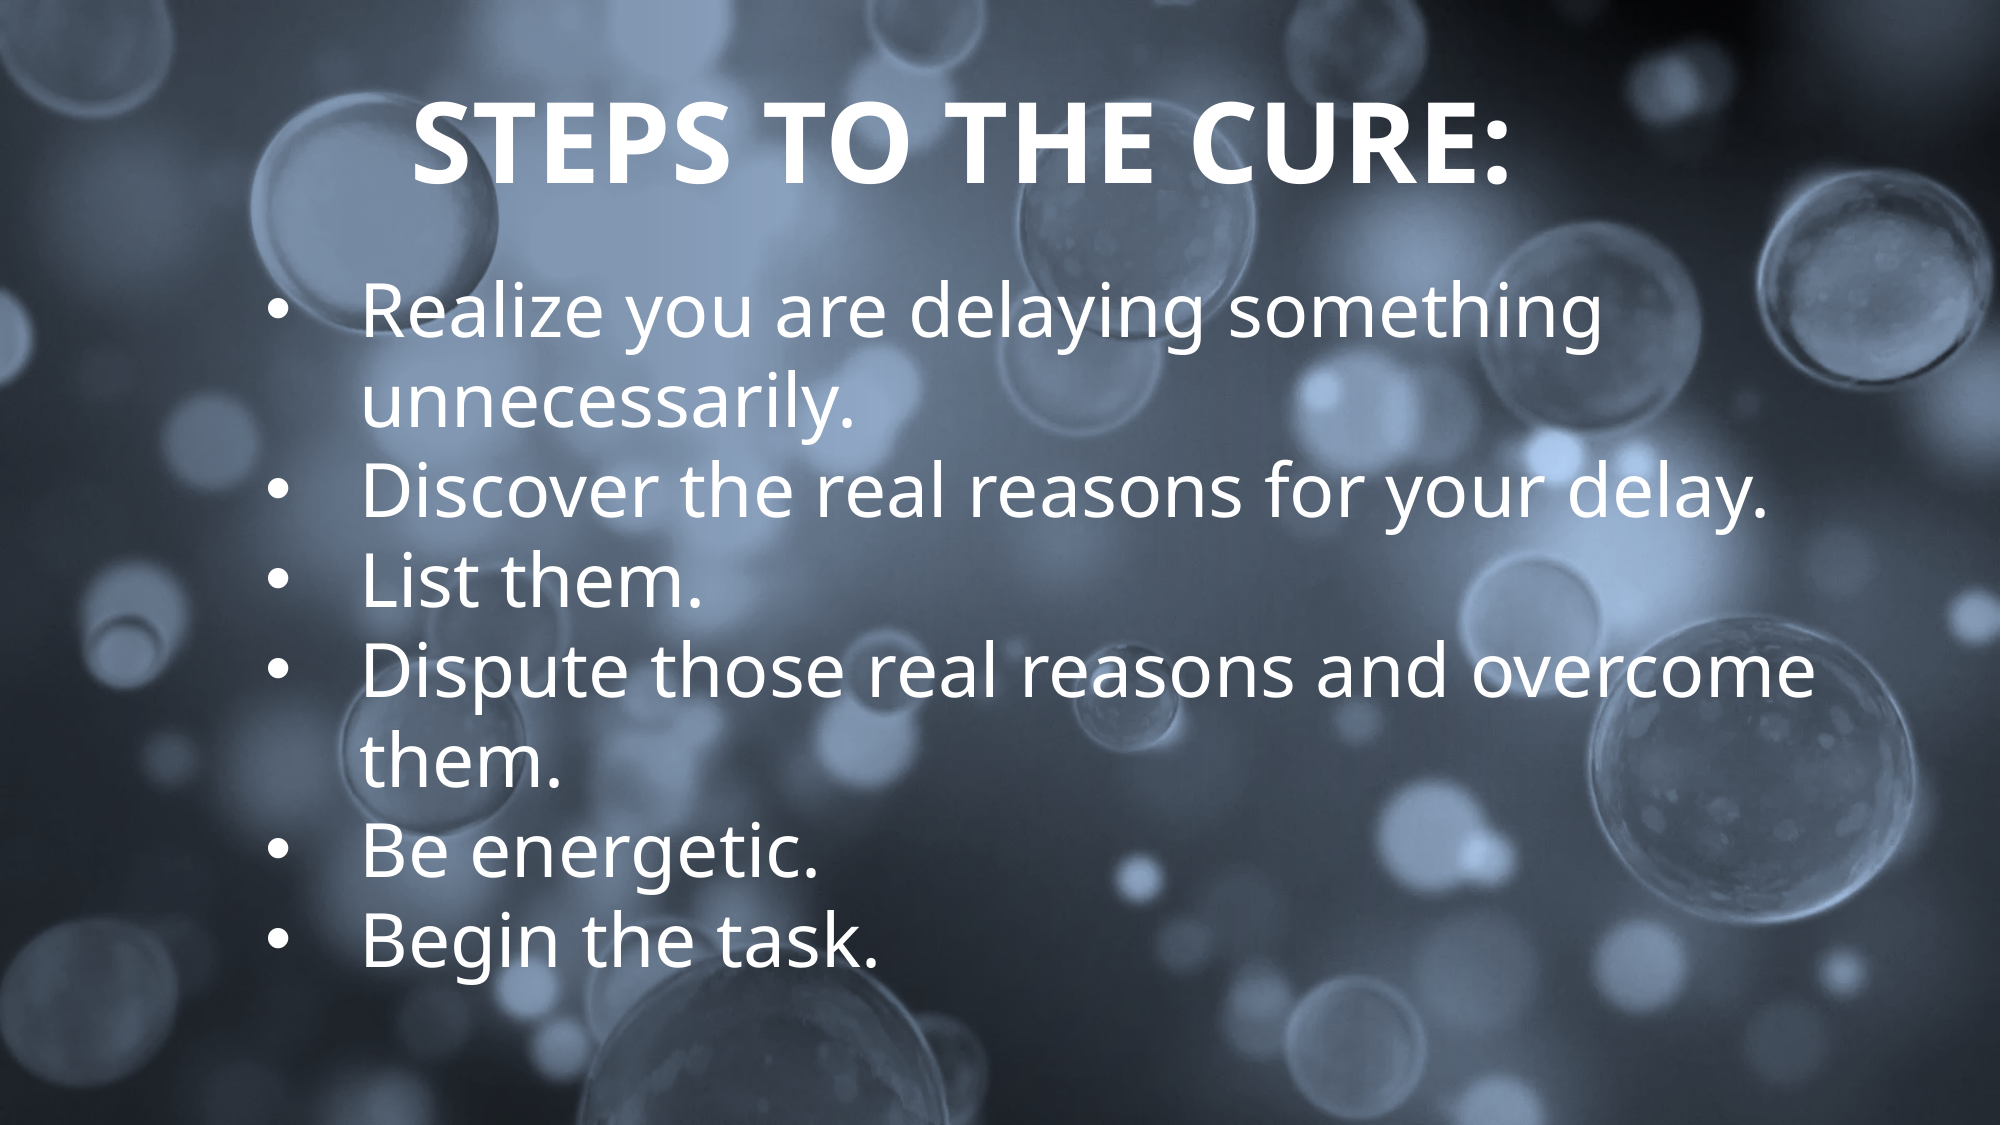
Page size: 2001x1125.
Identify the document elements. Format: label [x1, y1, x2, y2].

text_box [0, 0, 2000, 1125]
